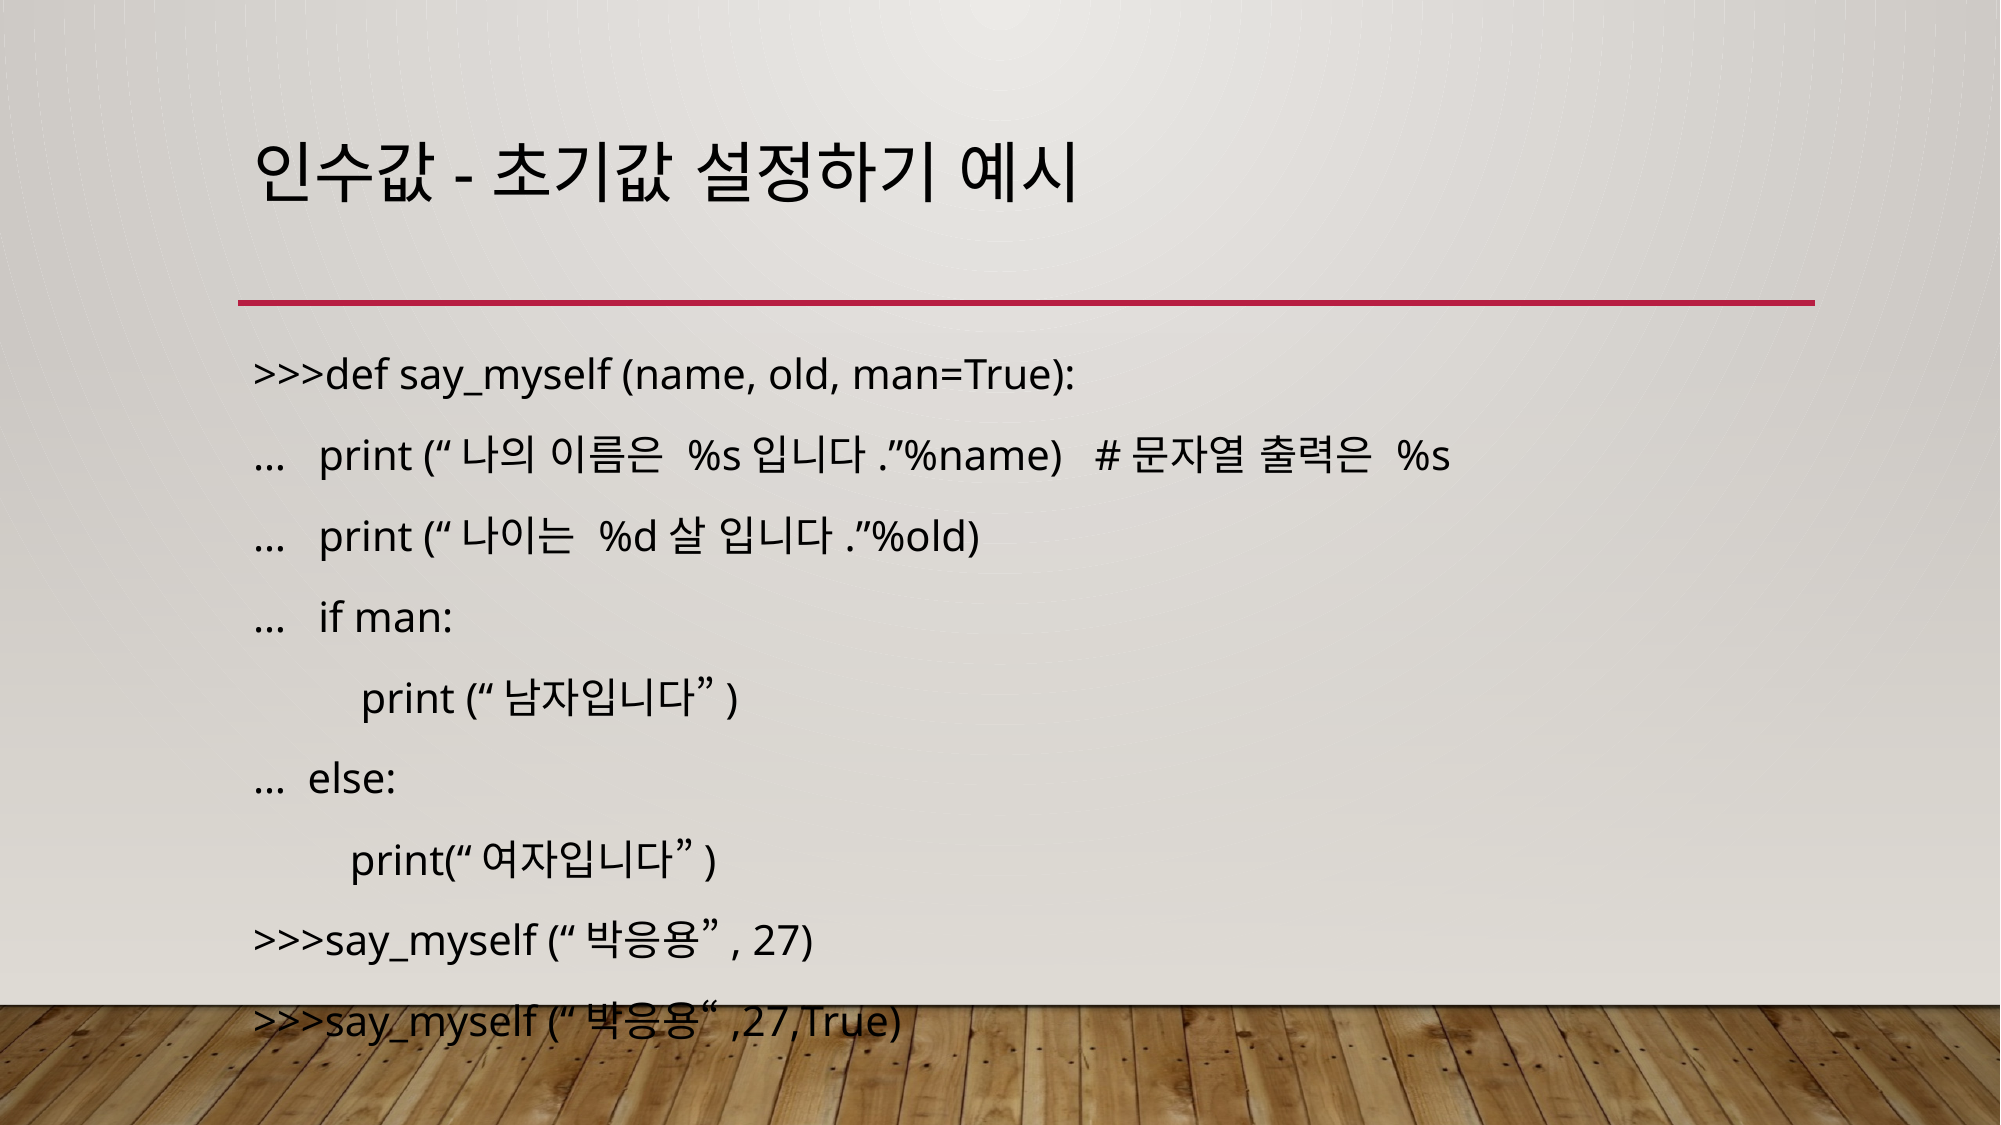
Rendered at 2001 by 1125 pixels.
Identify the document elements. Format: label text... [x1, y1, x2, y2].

picture [0, 1005, 2000, 1125]
list >>>def say_myself (name, old, man=True): … print (“나의 이름은 %s입니다.”%name) #문자열 출력은 %s … print (“나이는 %d살 입니다.”%old) … if man: print (“남자입니다”) … else: print(“여자입니다”) >>>say_myself (“박응용”, 27) >>>say_myself (“박응용“,27,True) [238, 330, 1814, 1103]
title 인수값-초기값 설정하기 예시 [238, 131, 1814, 305]
